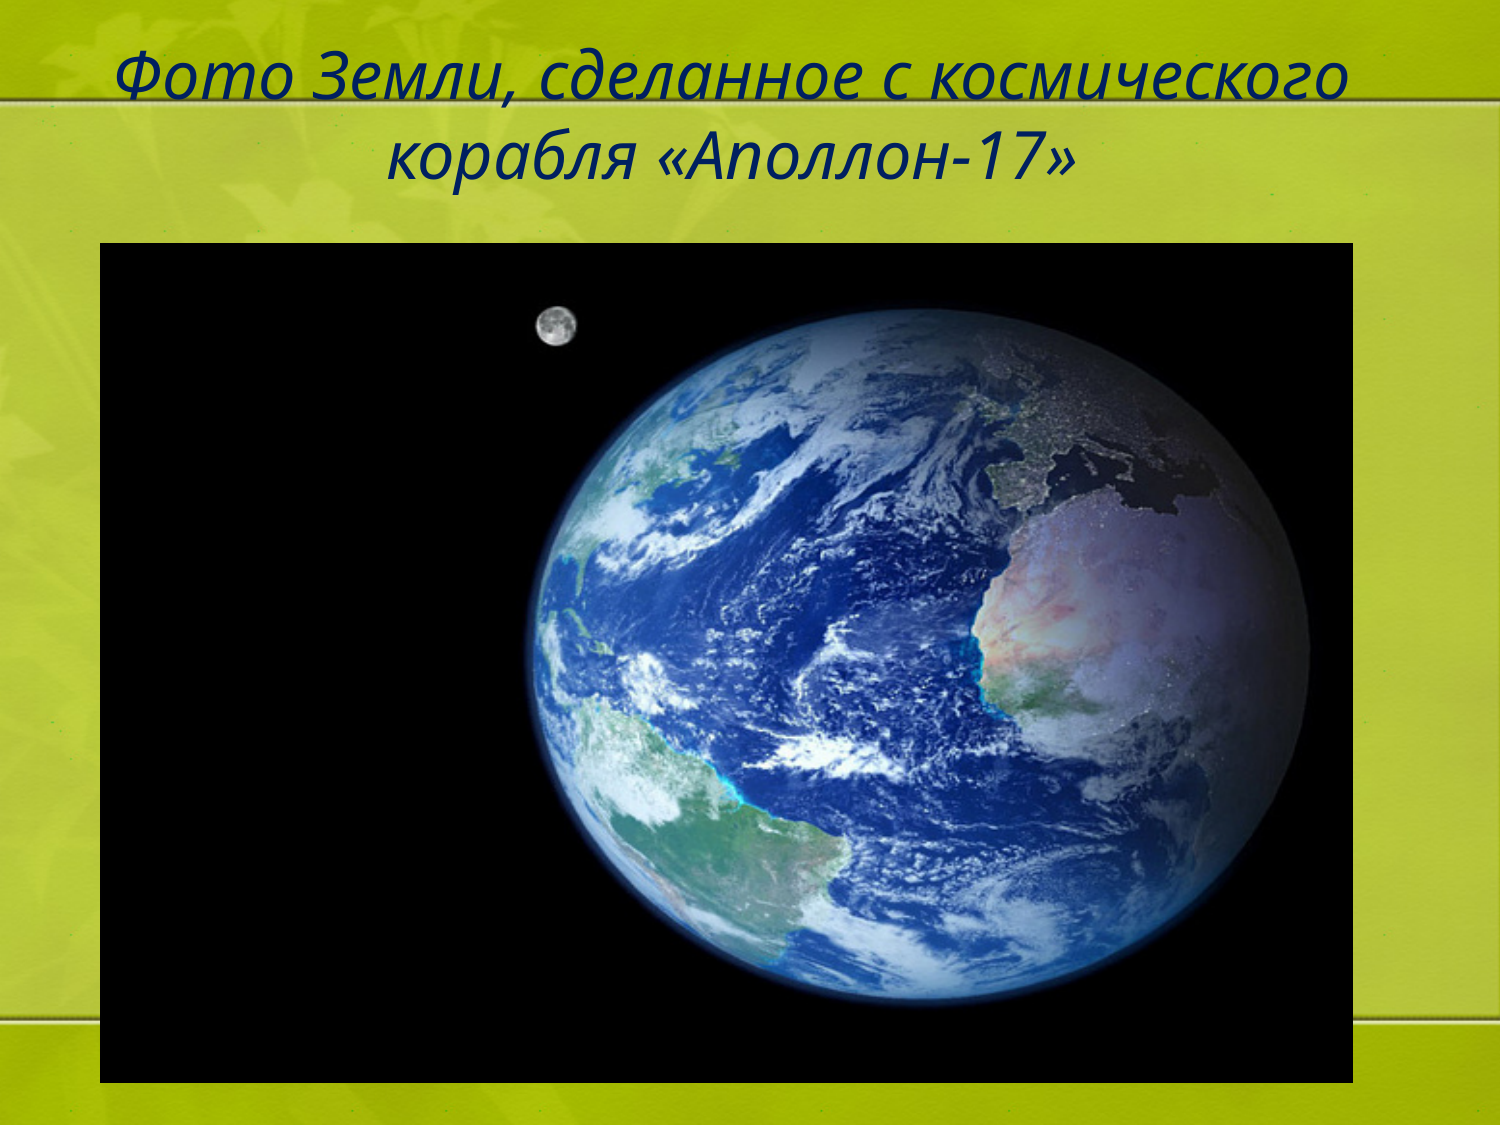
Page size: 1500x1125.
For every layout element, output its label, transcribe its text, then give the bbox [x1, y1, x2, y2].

picture [0, 0, 1500, 1125]
title Фото Земли, сделанное с космического корабля «Аполлон-17» [64, 18, 1400, 207]
